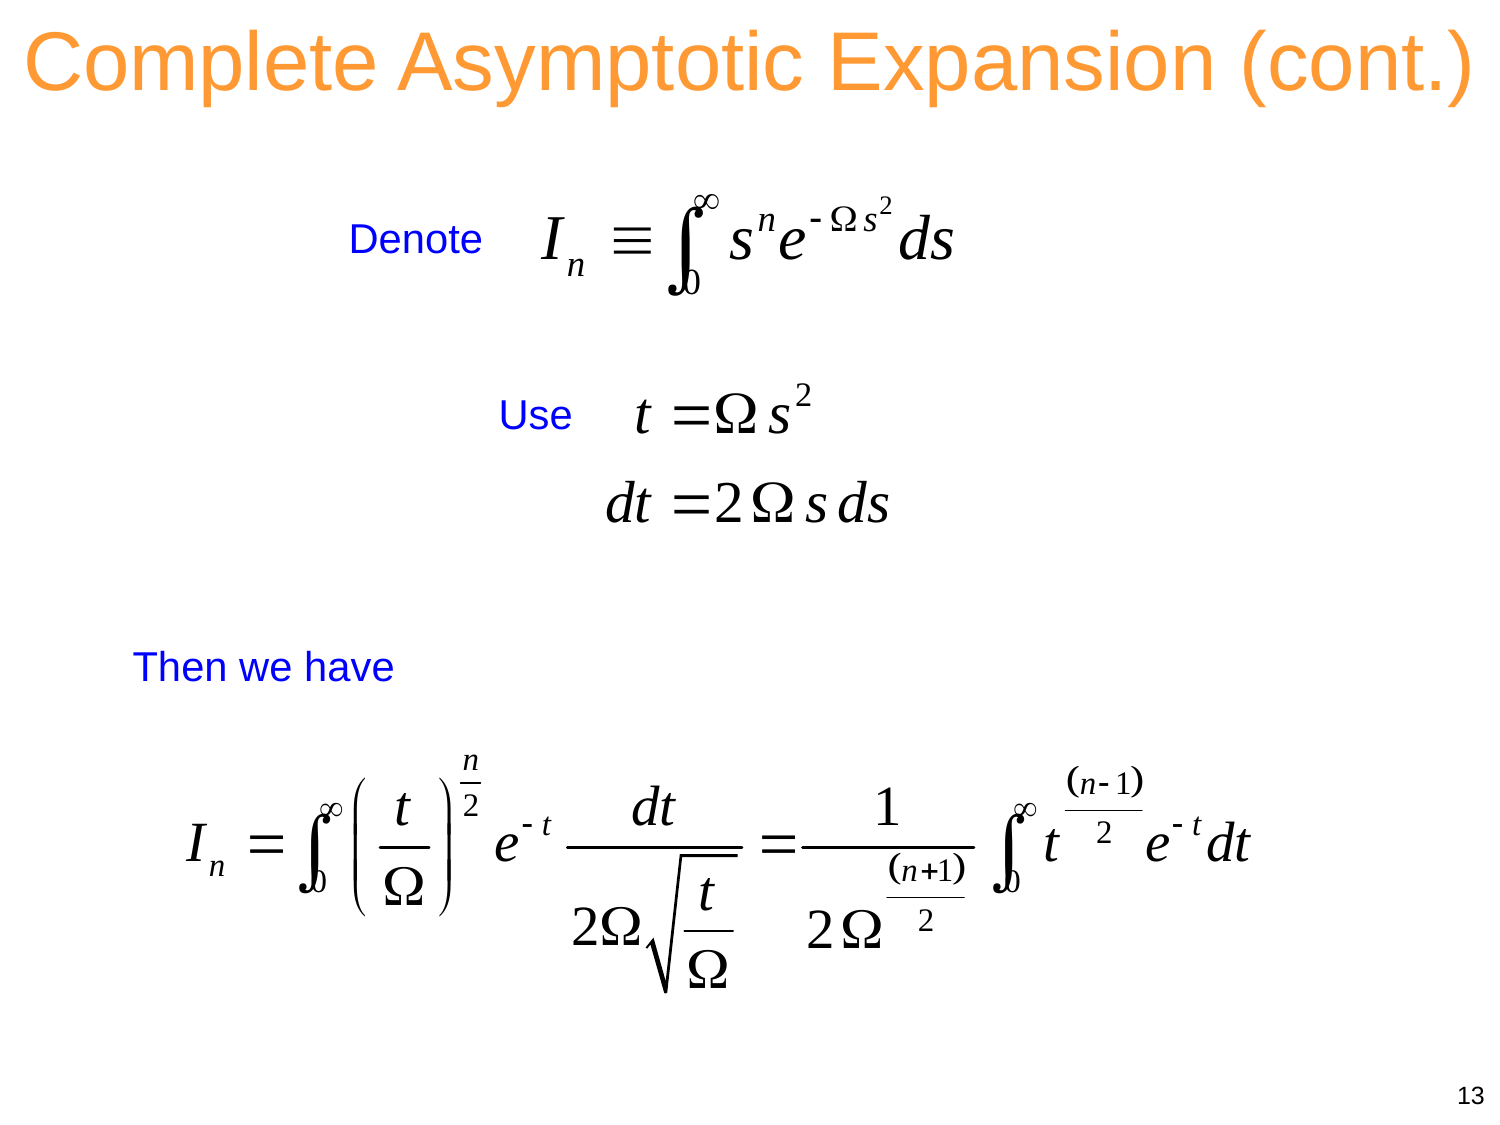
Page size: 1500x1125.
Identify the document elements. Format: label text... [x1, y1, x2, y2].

text_box Denote [333, 204, 499, 270]
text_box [529, 169, 971, 308]
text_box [176, 733, 1263, 1004]
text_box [595, 369, 904, 548]
text_box Complete Asymptotic Expansion (cont.) [0, 0, 1500, 115]
slide_number 13 [1187, 1072, 1500, 1125]
text_box Then we have [117, 632, 436, 697]
text_box Use [483, 380, 589, 445]
